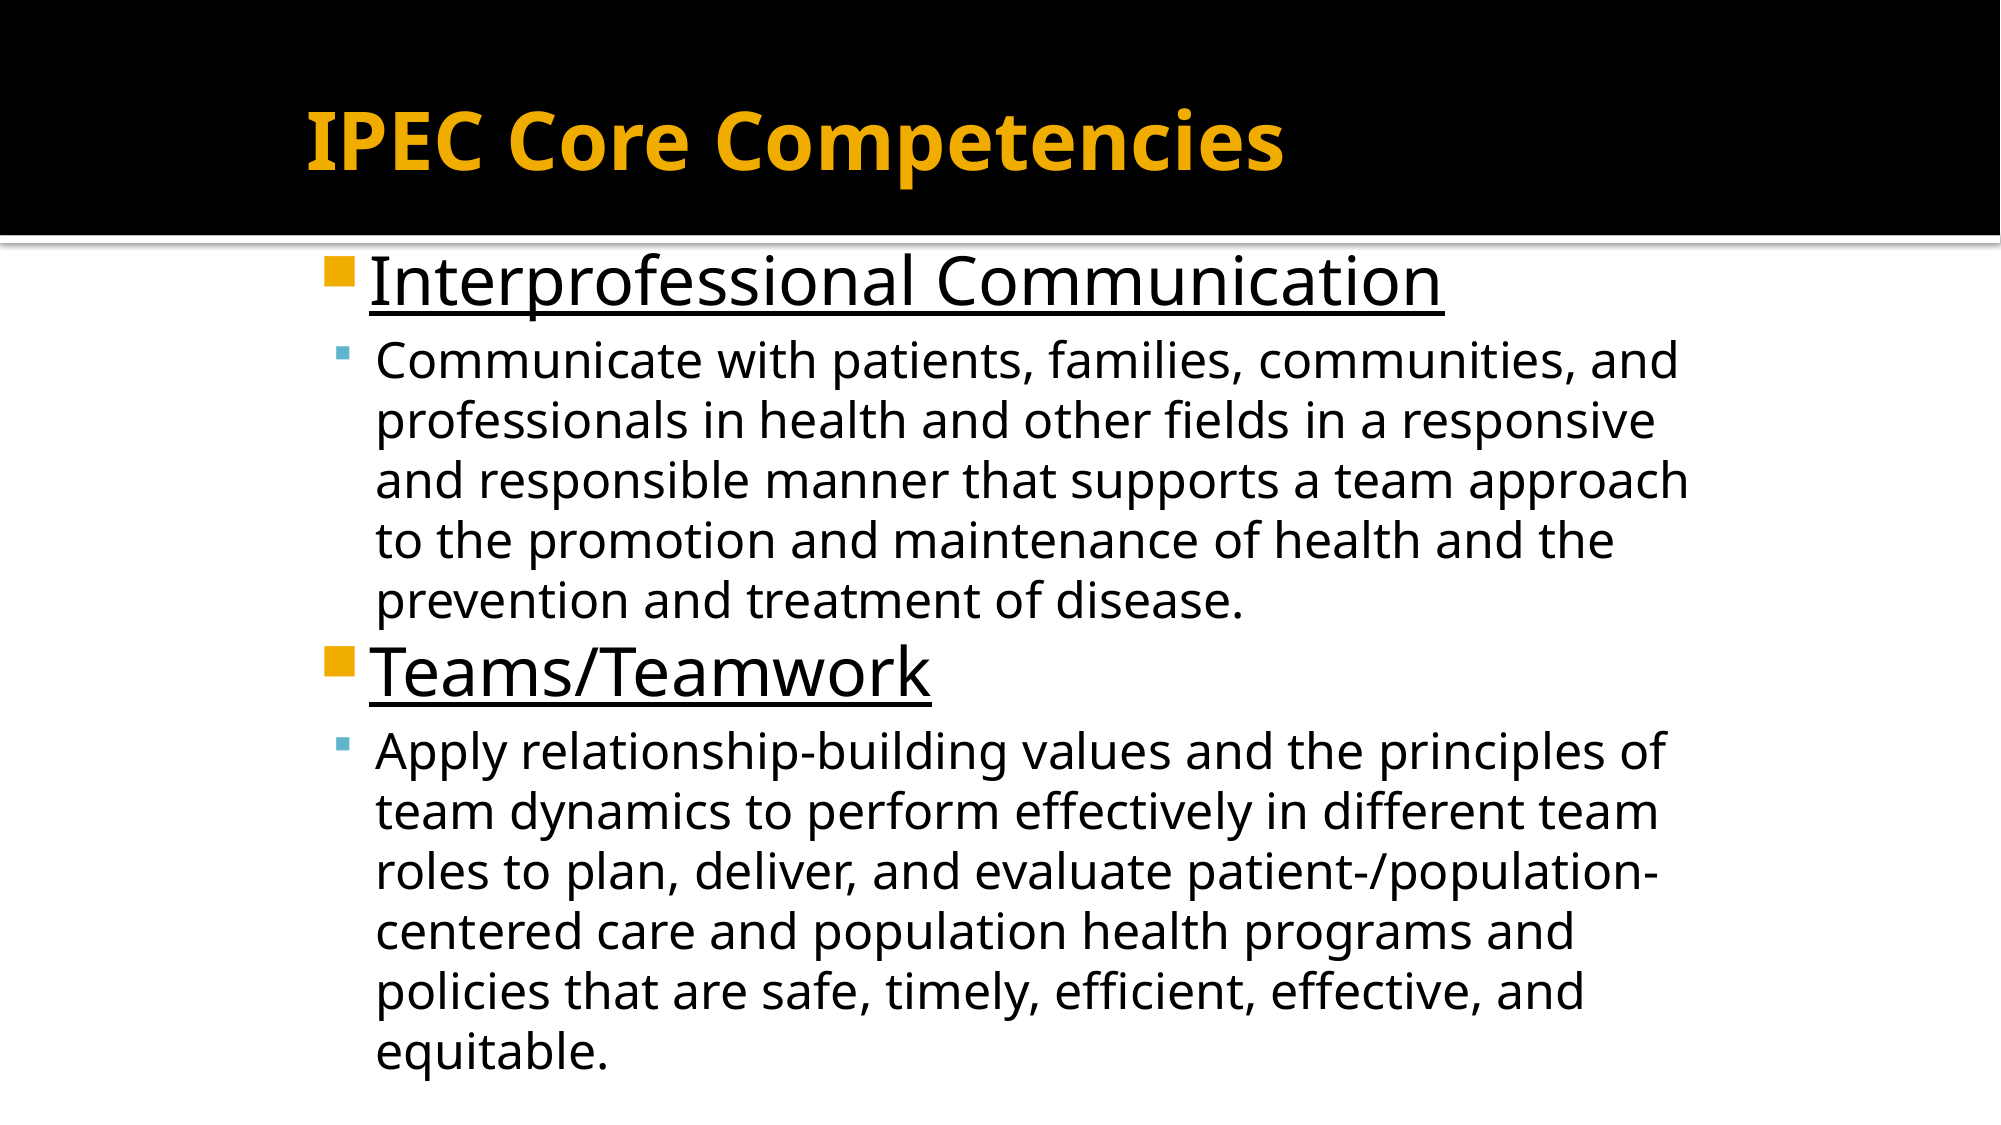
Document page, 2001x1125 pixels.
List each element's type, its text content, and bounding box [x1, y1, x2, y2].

list Interprofessional Communication Communicate with patients, families, communities, and professionals in health and other fields in a responsive and responsible manner that supports a team approach to the promotion and maintenance of health and the prevention and treatment of disease. Teams/Teamwork Apply relationship-building values and the principles of team dynamics to perform effectively in different team roles to plan, deliver, and evaluate patient-/population-centered care and population health programs and policies that are safe, timely, efficient, effective, and equitable. [291, 222, 1709, 1093]
title IPEC Core Competencies [291, 0, 1709, 222]
